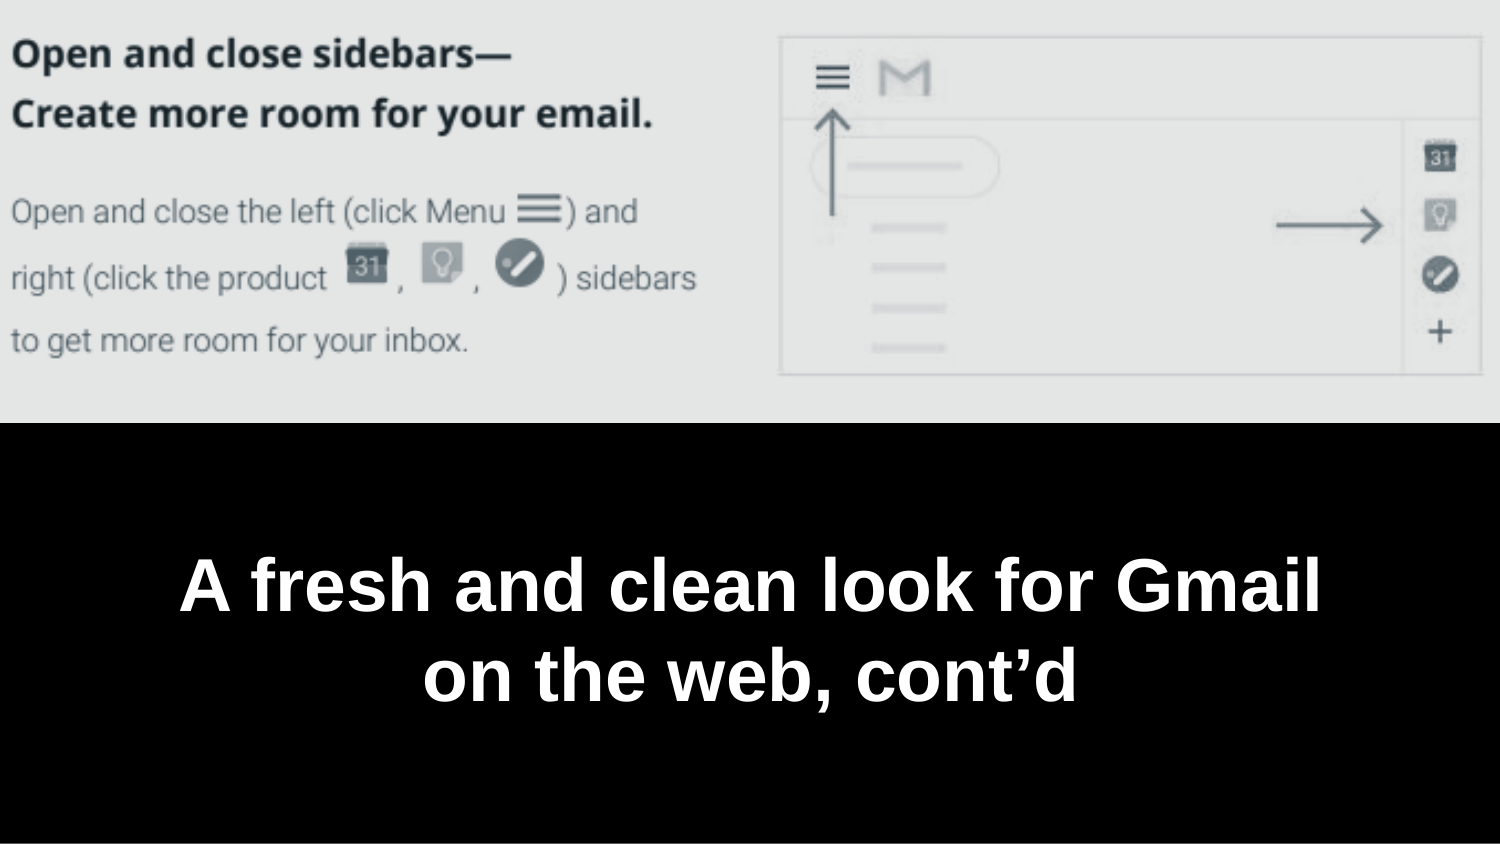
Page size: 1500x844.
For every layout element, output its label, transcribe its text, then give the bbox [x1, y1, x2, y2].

picture [0, 0, 1500, 423]
title A fresh and clean look for Gmail on the web, cont’d [137, 497, 1366, 757]
